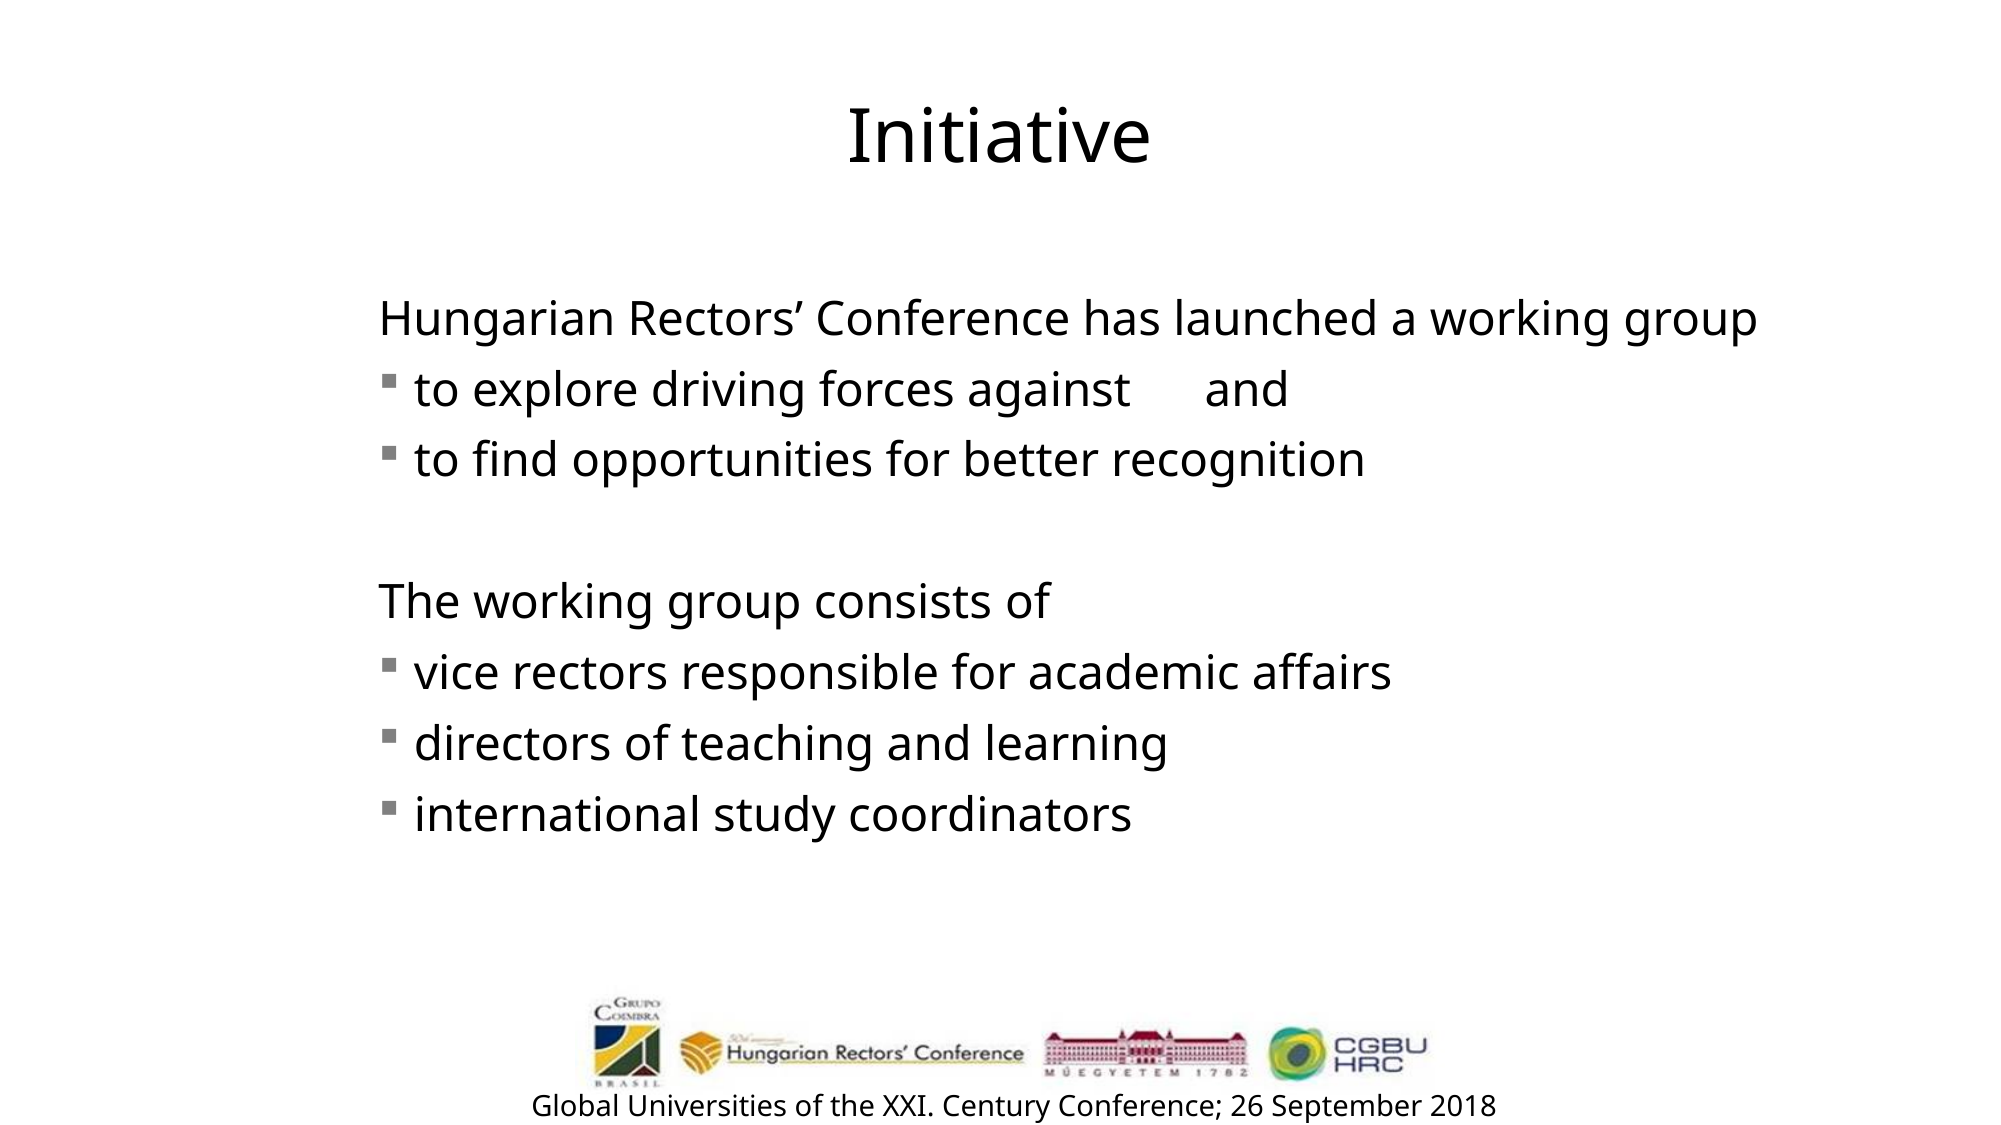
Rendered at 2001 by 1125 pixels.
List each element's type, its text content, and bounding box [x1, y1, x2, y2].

picture [575, 976, 1450, 1103]
title Initiative [137, 59, 1863, 218]
list Hungarian Rectors’ Conference has launched a working group to explore driving forces against and to find opportunities for better recognition The working group consists of vice rectors responsible for academic affairs directors of teaching and learning international study coordinators [363, 286, 1792, 864]
